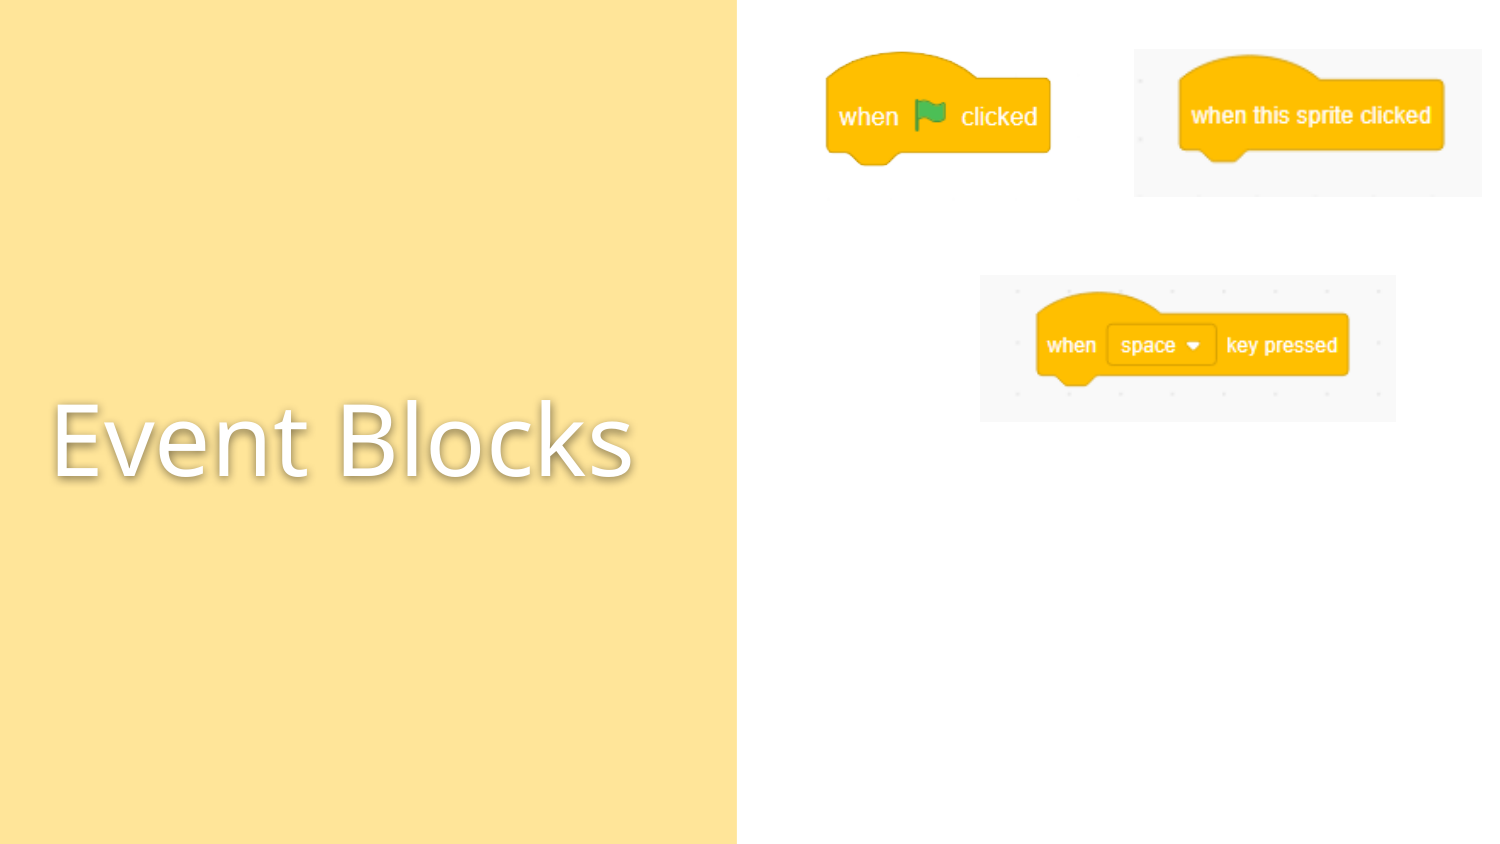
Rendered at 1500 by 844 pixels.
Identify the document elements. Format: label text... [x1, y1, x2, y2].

picture [980, 274, 1396, 423]
title Event Blocks [33, 86, 761, 788]
picture [781, 27, 1088, 219]
picture [1134, 49, 1482, 197]
text_box [736, 0, 1500, 844]
